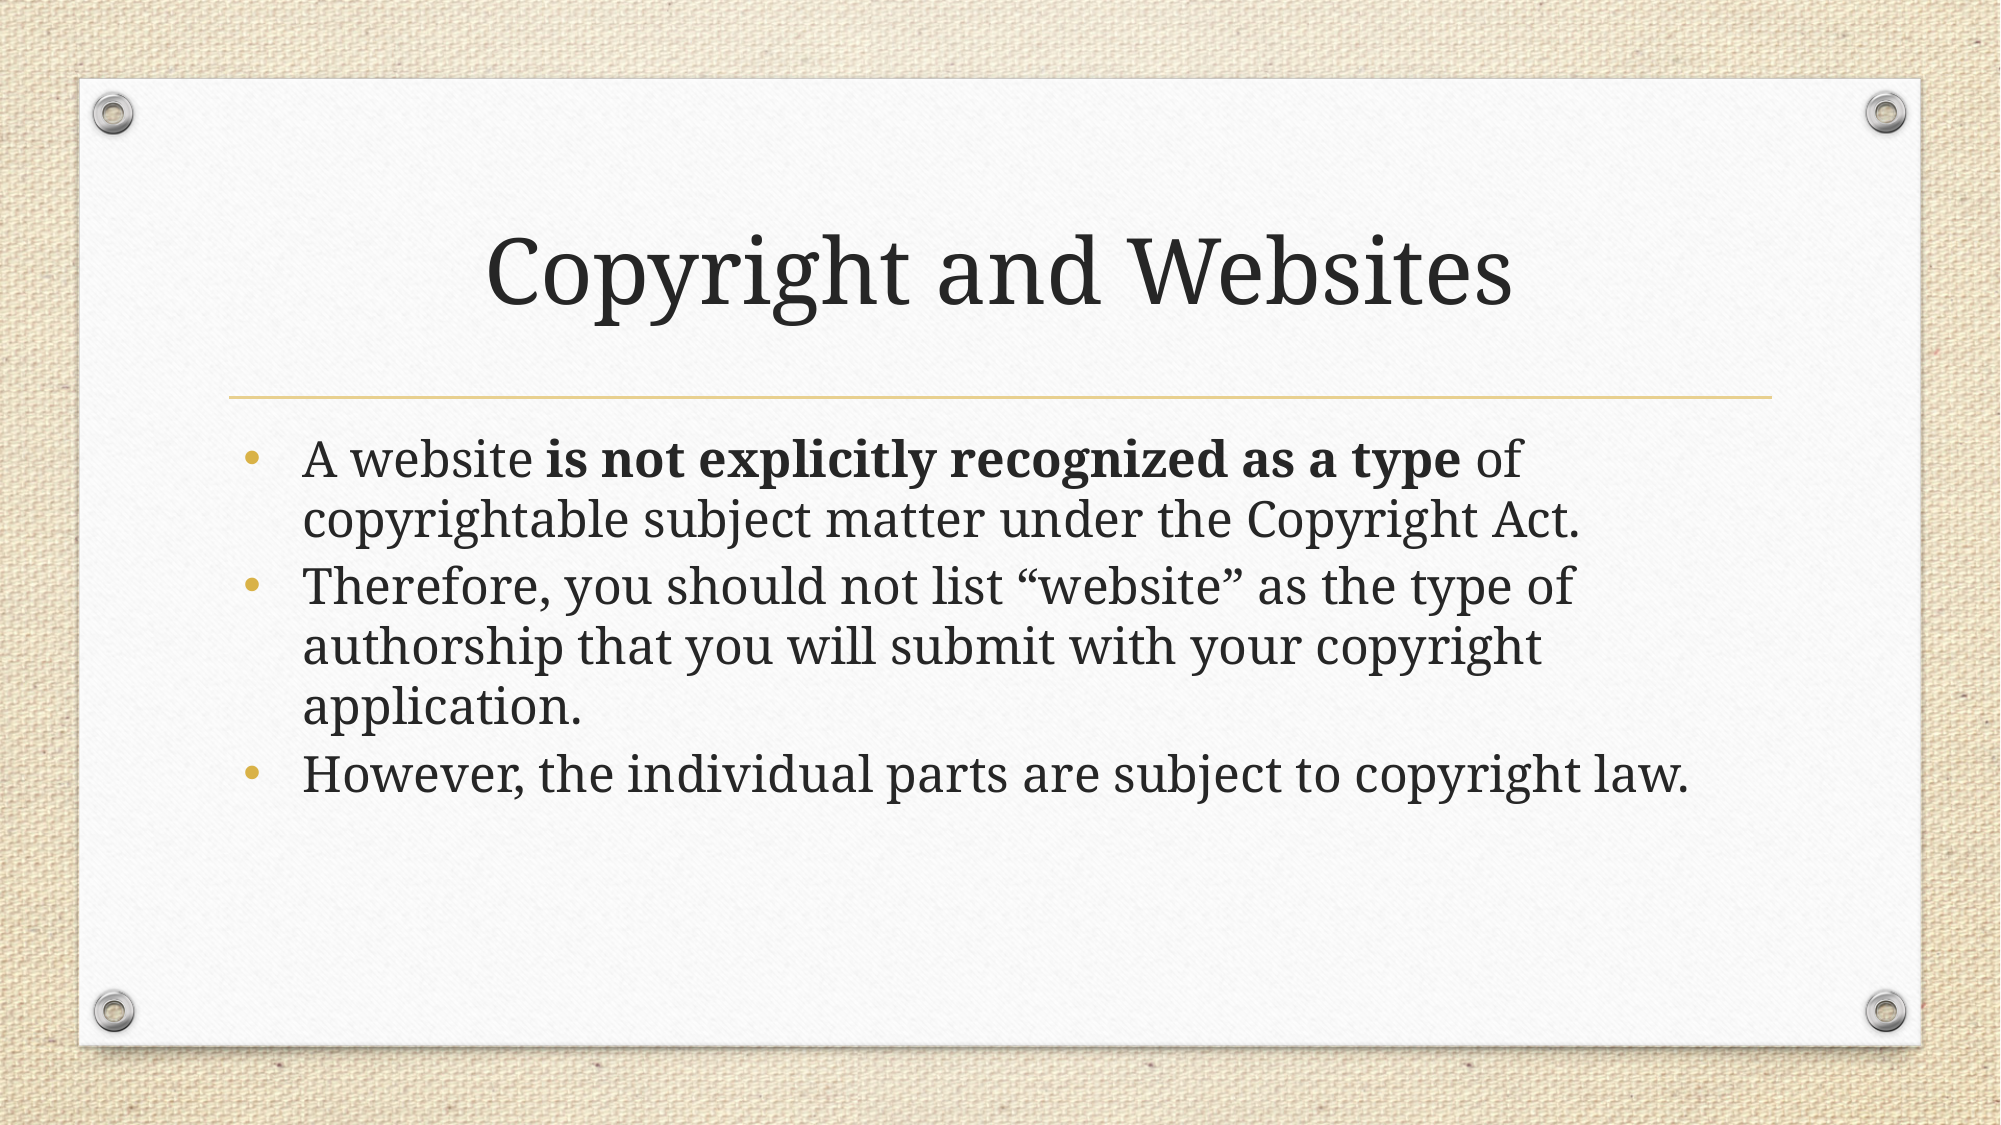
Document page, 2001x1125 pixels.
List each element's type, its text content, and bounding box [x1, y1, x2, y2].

picture [0, 0, 2001, 1125]
title Copyright and Websites [212, 161, 1788, 375]
list A website is not explicitly recognized as a type of copyrightable subject matter under the Copyright Act. Therefore, you should not list “website” as the type of authorship that you will submit with your copyright application. However, the individual parts are subject to copyright law. [212, 419, 1788, 964]
